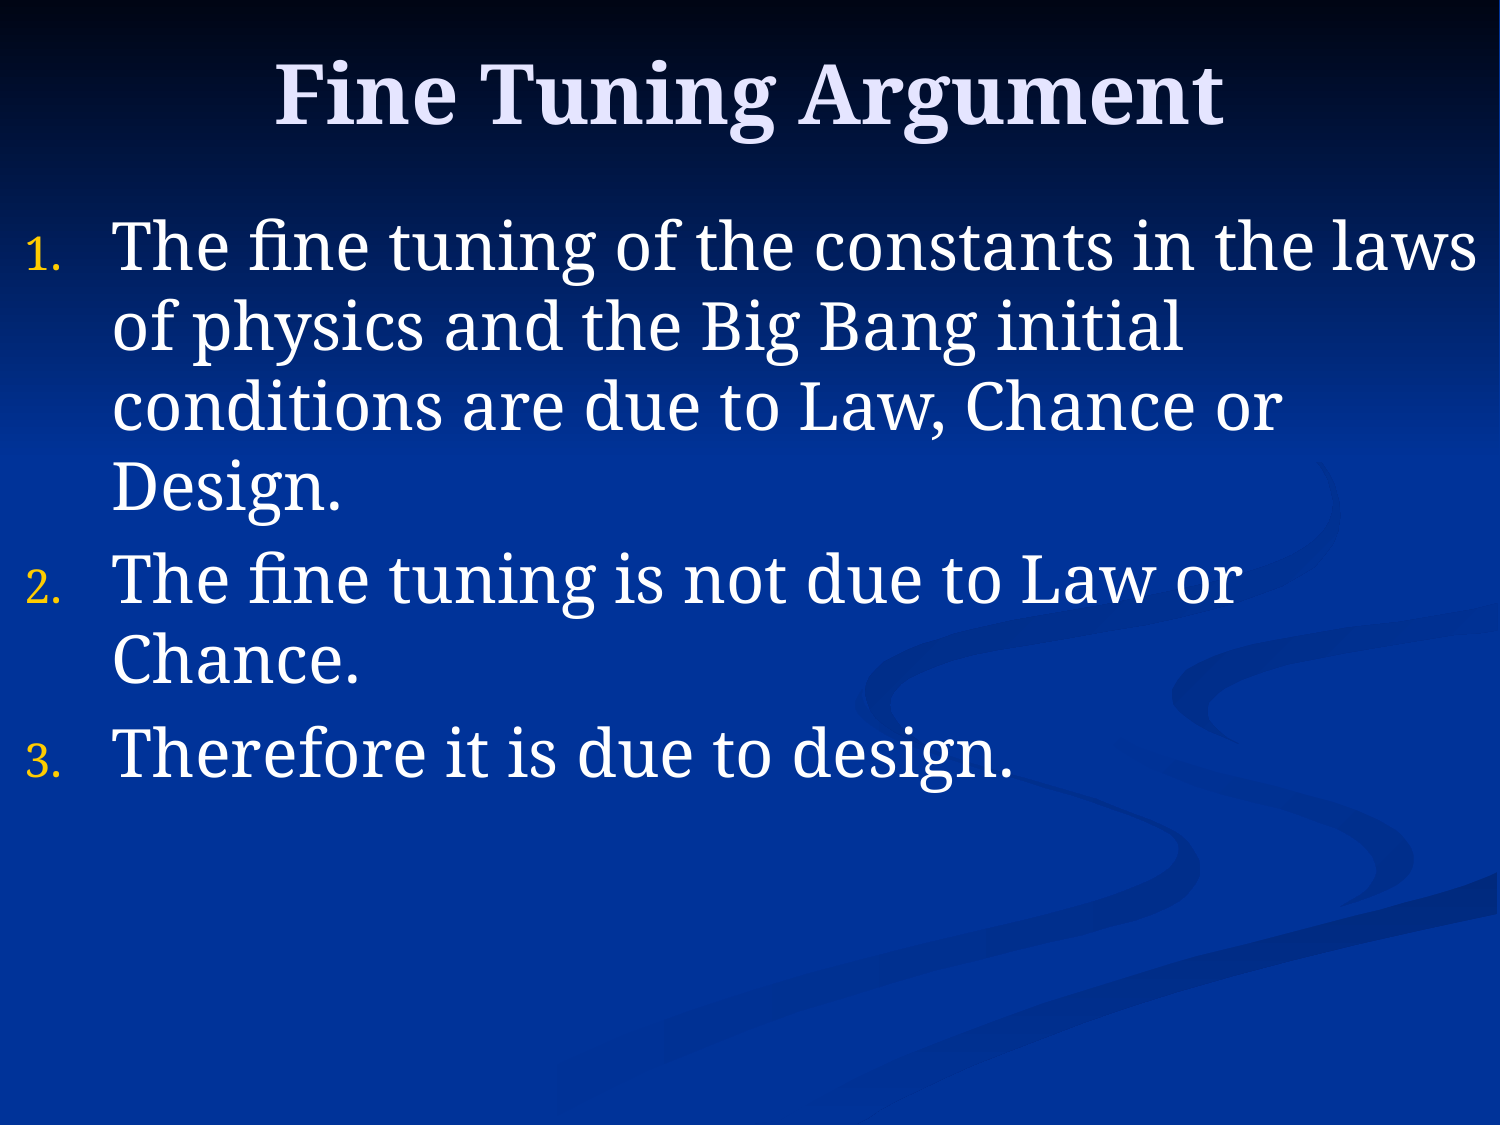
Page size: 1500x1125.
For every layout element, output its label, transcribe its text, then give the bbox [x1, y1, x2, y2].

list The fine tuning of the constants in the laws of physics and the Big Bang initial conditions are due to Law, Chance or Design. The fine tuning is not due to Law or Chance. Therefore it is due to design. [0, 196, 1500, 727]
title Fine Tuning Argument [74, 44, 1426, 138]
